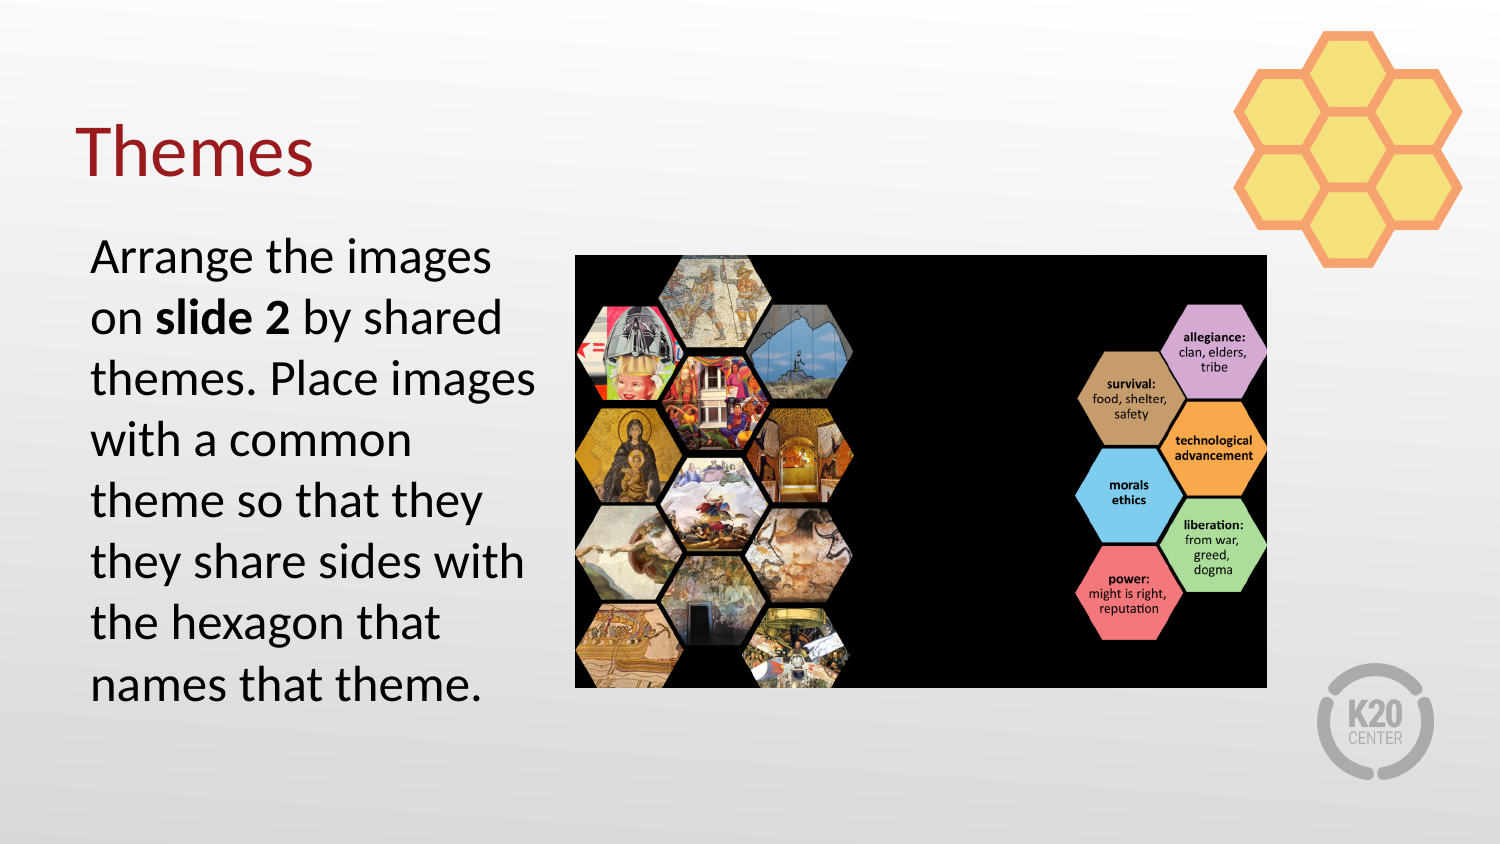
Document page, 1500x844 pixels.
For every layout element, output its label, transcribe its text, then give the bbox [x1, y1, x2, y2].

picture [574, 30, 1463, 688]
title Themes [75, 50, 1227, 191]
list Arrange the images on slide 2 by shared themes. Place images with a common theme so that they they share sides with the hexagon that names that theme. [75, 214, 554, 779]
picture [1300, 646, 1451, 797]
